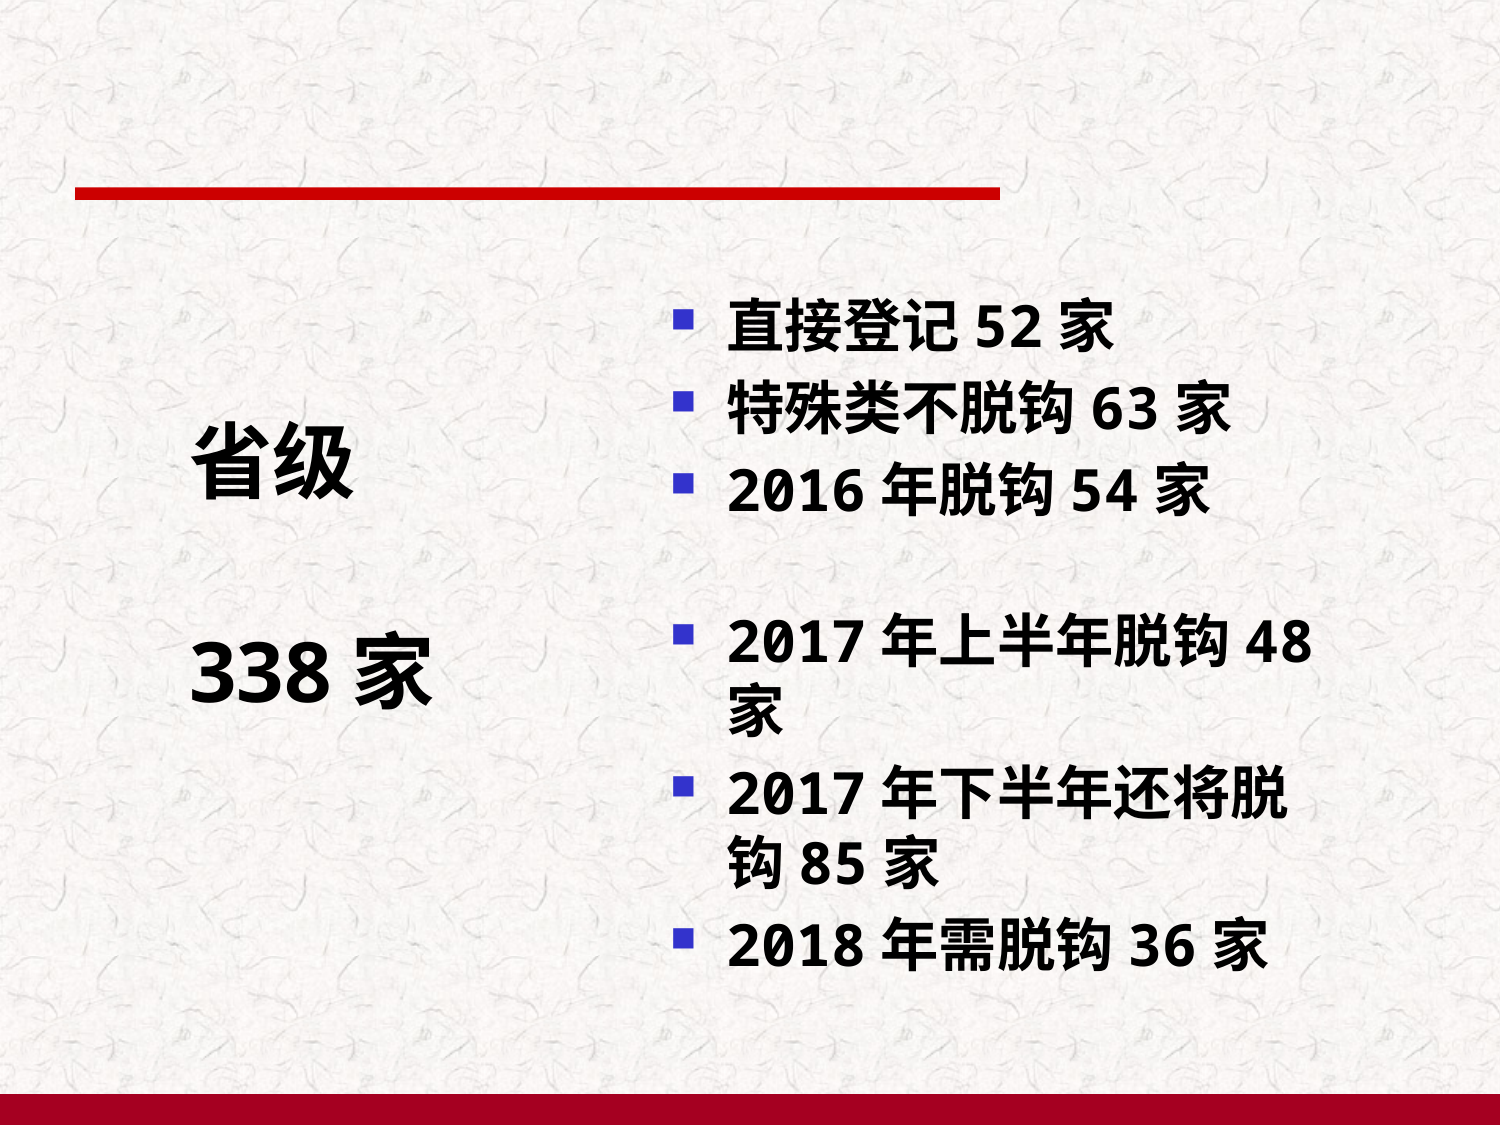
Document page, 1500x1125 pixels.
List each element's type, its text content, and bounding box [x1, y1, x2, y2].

picture [0, 0, 1500, 1094]
text_box 直接登记52家 特殊类不脱钩63家 2016年脱钩54家 2017年上半年脱钩48家 2017年下半年还将脱钩85家 2018年需脱钩36家 [655, 140, 1337, 963]
text_box 省级 338家 [174, 401, 565, 727]
